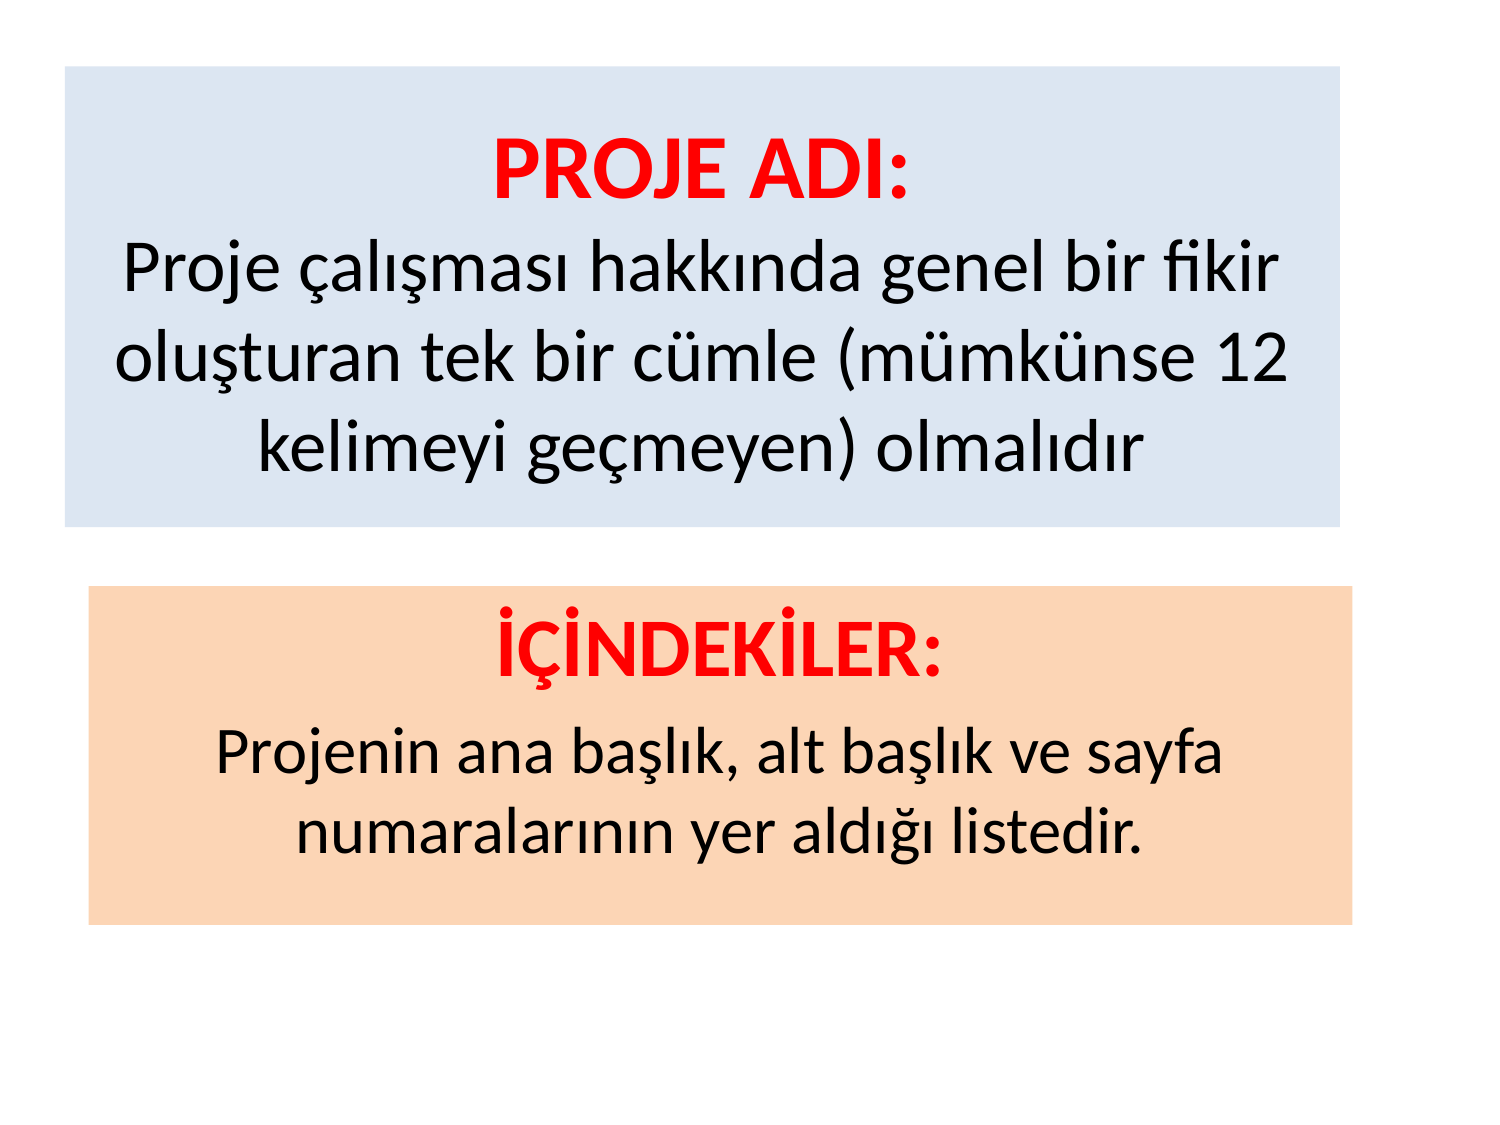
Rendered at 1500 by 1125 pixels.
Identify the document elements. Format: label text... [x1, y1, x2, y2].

title PROJE ADI: Proje çalışması hakkında genel bir fikir oluşturan tek bir cümle (mümkünse 12 kelimeyi geçmeyen) olmalıdır [64, 66, 1340, 528]
subtitle İÇİNDEKİLER: Projenin ana başlık, alt başlık ve sayfa numaralarının yer aldığı listedir. [88, 586, 1353, 925]
